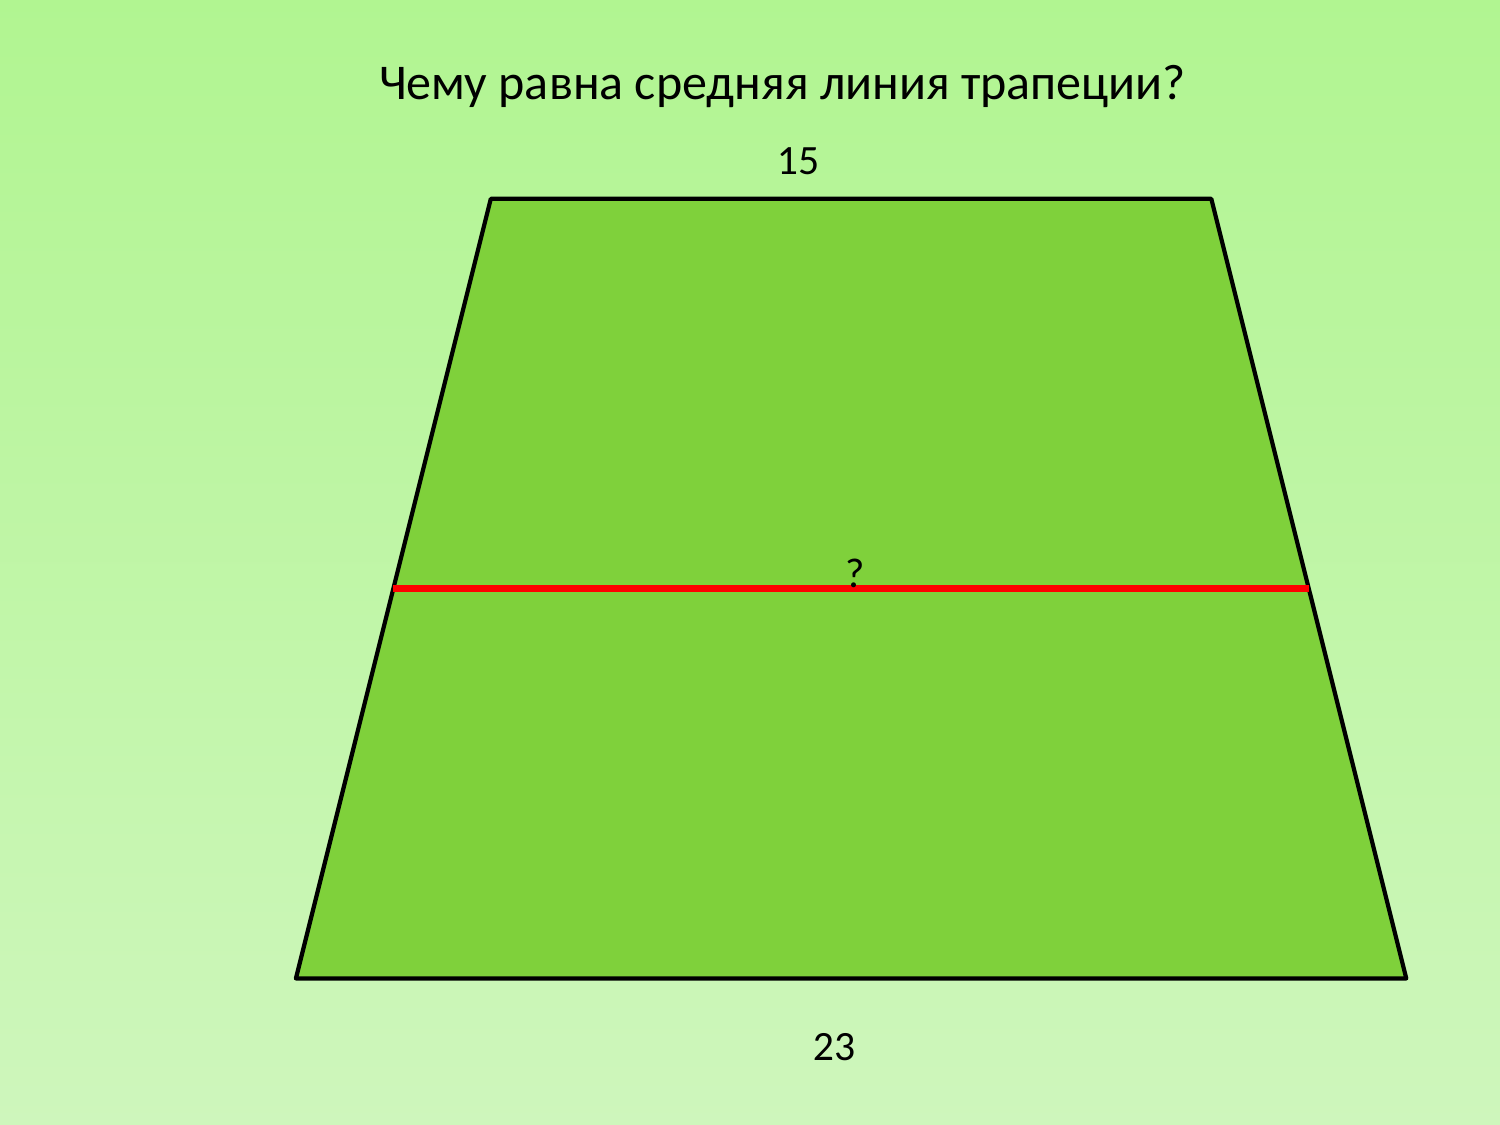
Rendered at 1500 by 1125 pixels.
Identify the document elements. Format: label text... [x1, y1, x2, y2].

text_box ? [830, 538, 904, 585]
text_box 15 [762, 125, 835, 191]
text_box 23 [798, 1011, 904, 1077]
text_box ? [830, 598, 904, 604]
text_box [293, 196, 1409, 981]
text_box Чему равна средняя линия трапеции? [159, 42, 1407, 118]
